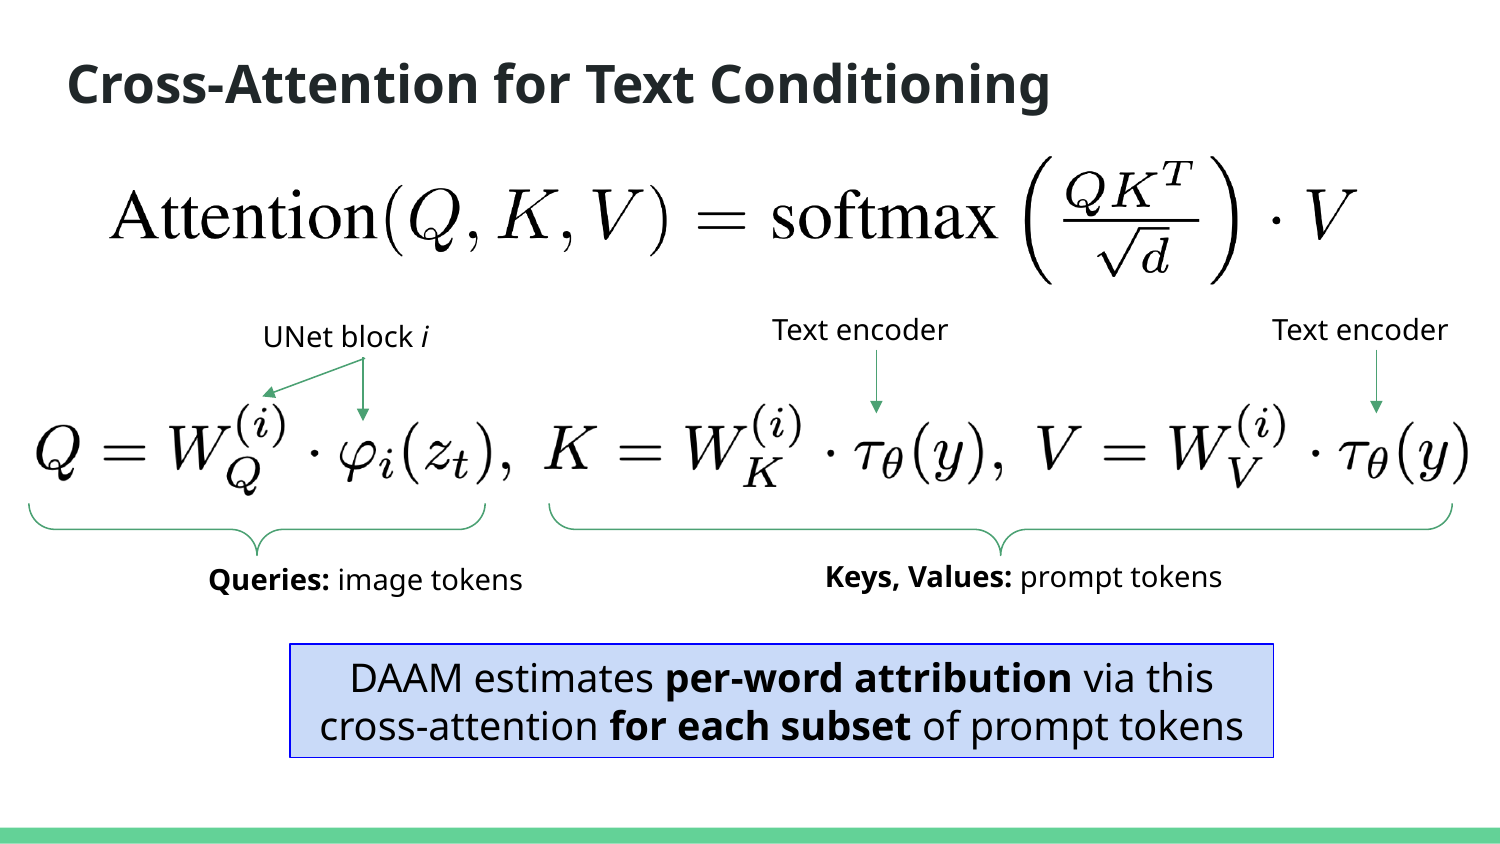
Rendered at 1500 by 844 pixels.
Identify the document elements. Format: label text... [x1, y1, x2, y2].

text_box UNet block i [247, 304, 574, 369]
text_box [32, 516, 482, 546]
text_box DAAM estimates per-word attribution via this cross-attention for each subset of prompt tokens [290, 644, 1274, 758]
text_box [103, 111, 1360, 297]
text_box Keys, Values: prompt tokens [809, 543, 1245, 609]
text_box Text encoder [757, 304, 970, 361]
text_box Text encoder [1256, 296, 1470, 361]
title Cross-Attention for Text Conditioning [51, 35, 1449, 130]
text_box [261, 357, 366, 397]
text_box [552, 516, 1449, 543]
text_box Queries: image tokens [193, 546, 586, 612]
picture [24, 396, 1476, 510]
